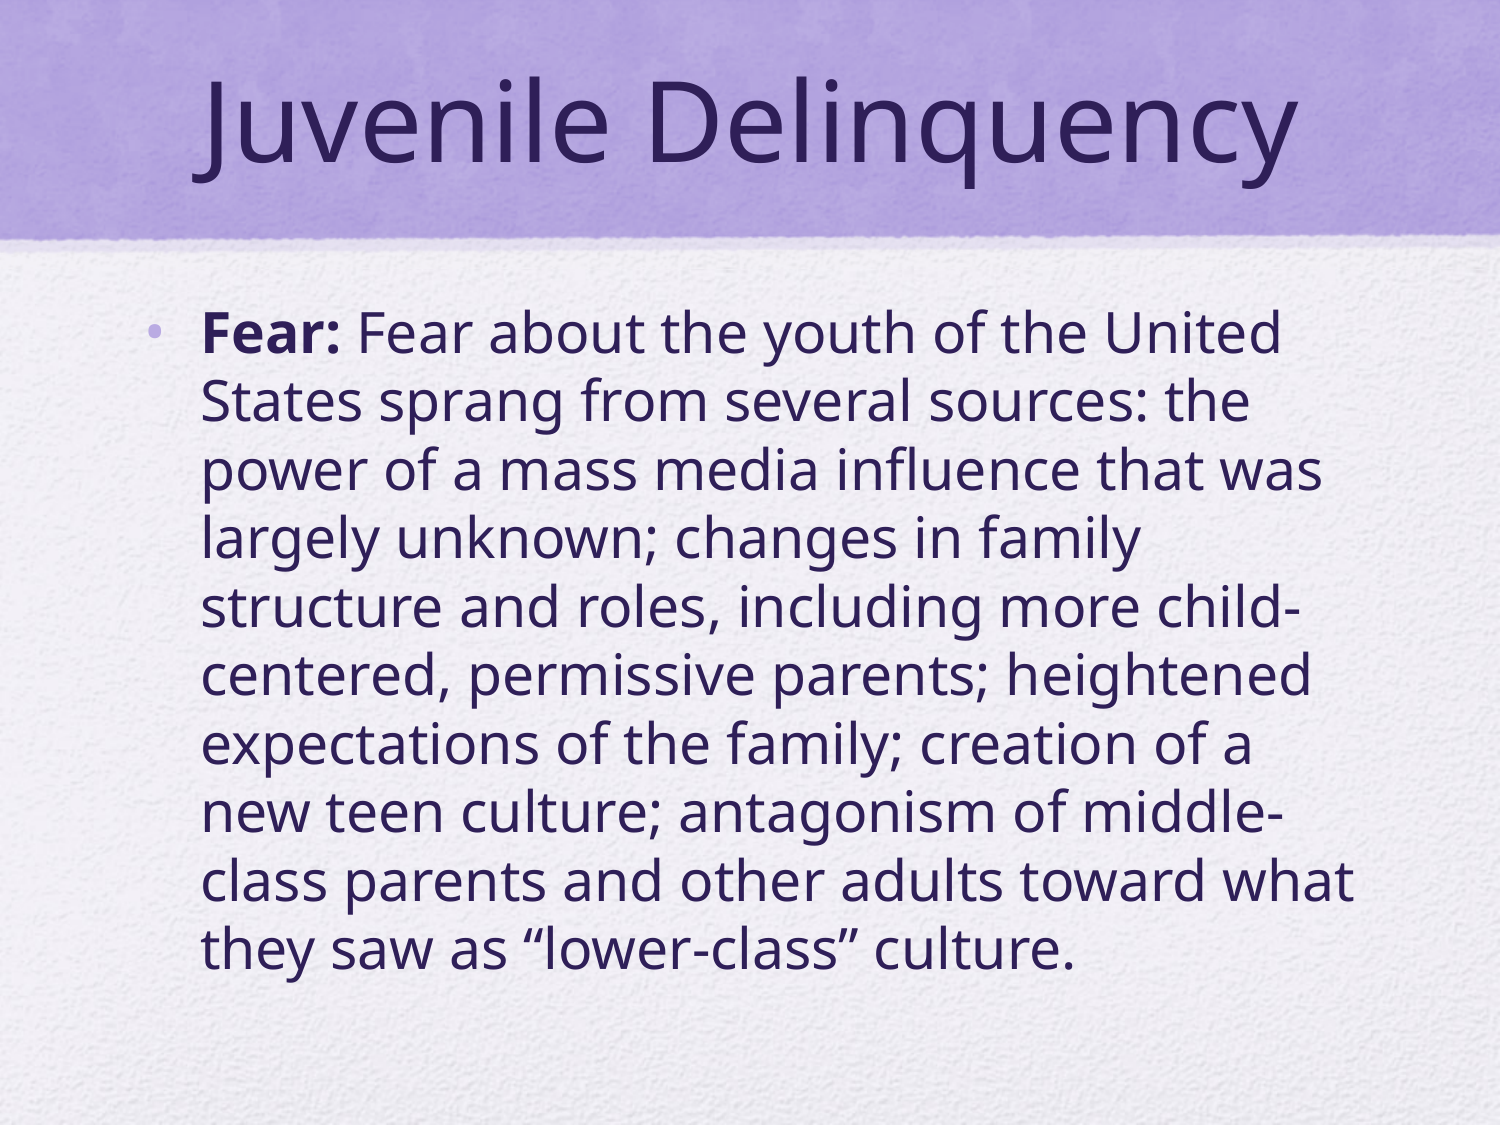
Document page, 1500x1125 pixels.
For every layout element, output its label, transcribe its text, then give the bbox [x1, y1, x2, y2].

title Juvenile Delinquency [129, 6, 1372, 239]
picture [0, 225, 1500, 1125]
list Fear: Fear about the youth of the United States sprang from several sources: the power of a mass media influence that was largely unknown; changes in family structure and roles, including more child-centered, permissive parents; heightened expectations of the family; creation of a new teen culture; antagonism of middle-class parents and other adults toward what they saw as “lower-class” culture. [129, 288, 1372, 993]
